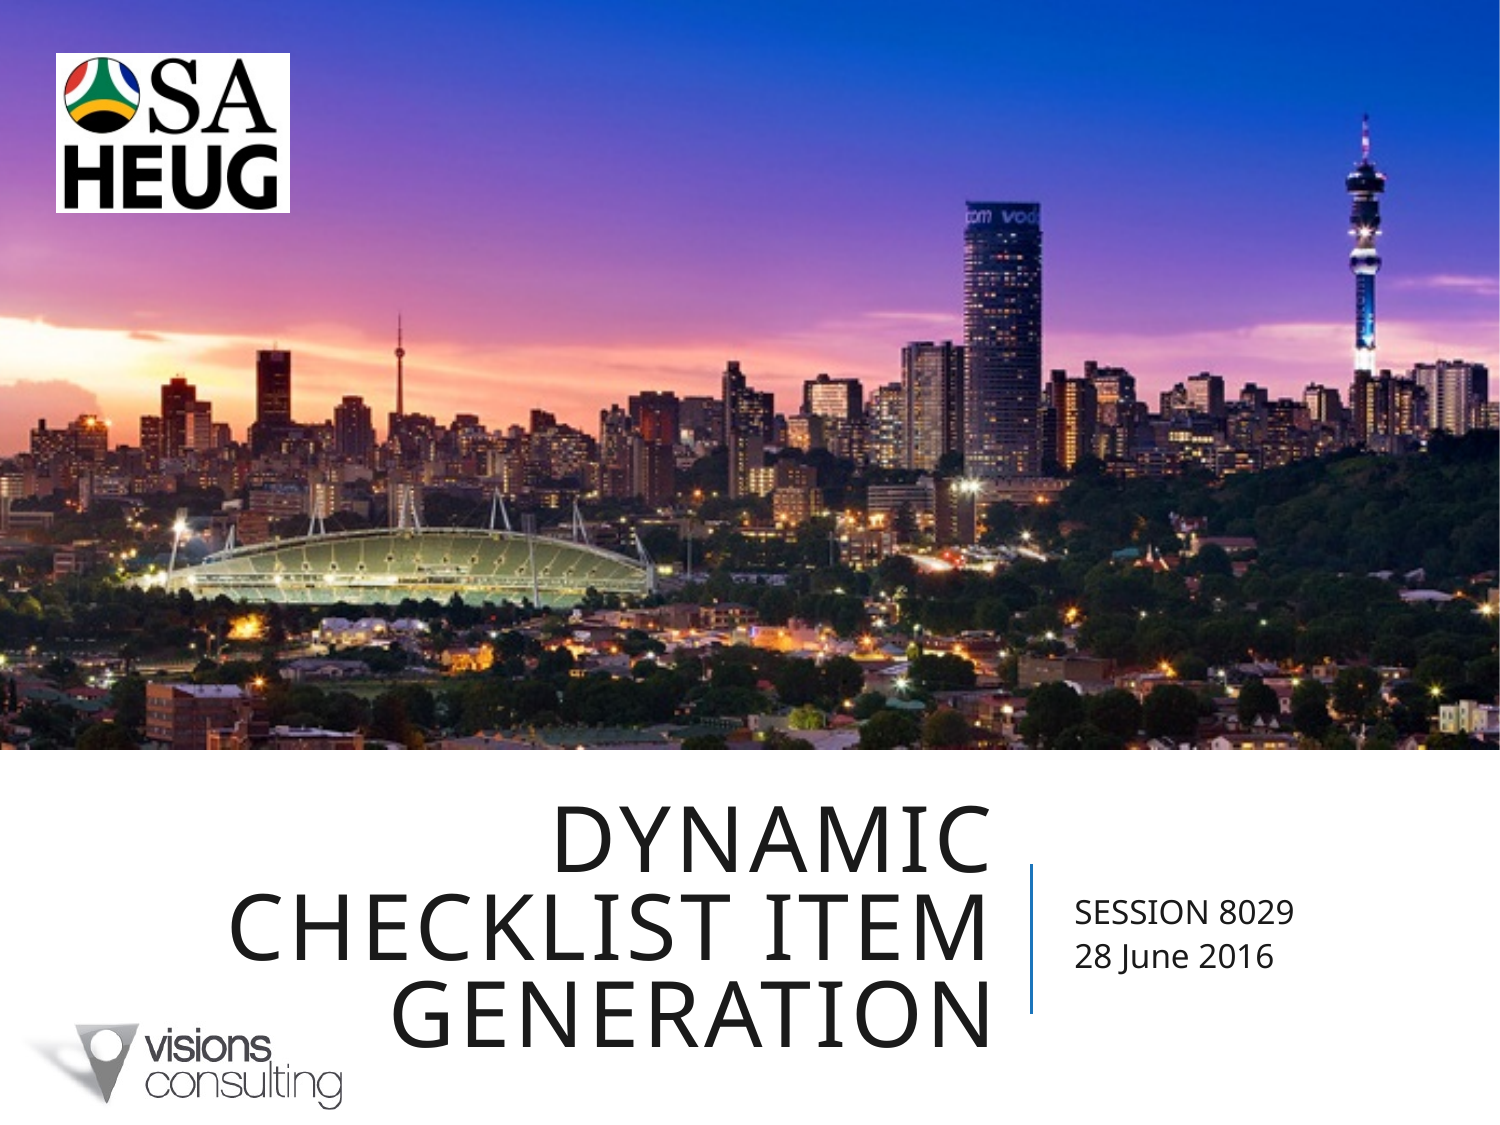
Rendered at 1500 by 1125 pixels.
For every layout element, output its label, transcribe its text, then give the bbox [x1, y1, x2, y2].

picture [0, 0, 1500, 751]
list SESSION 8029 28 June 2016 [1059, 813, 1454, 1054]
title Dynamic Checklist item generation [56, 813, 1013, 1054]
picture [4, 1021, 342, 1110]
